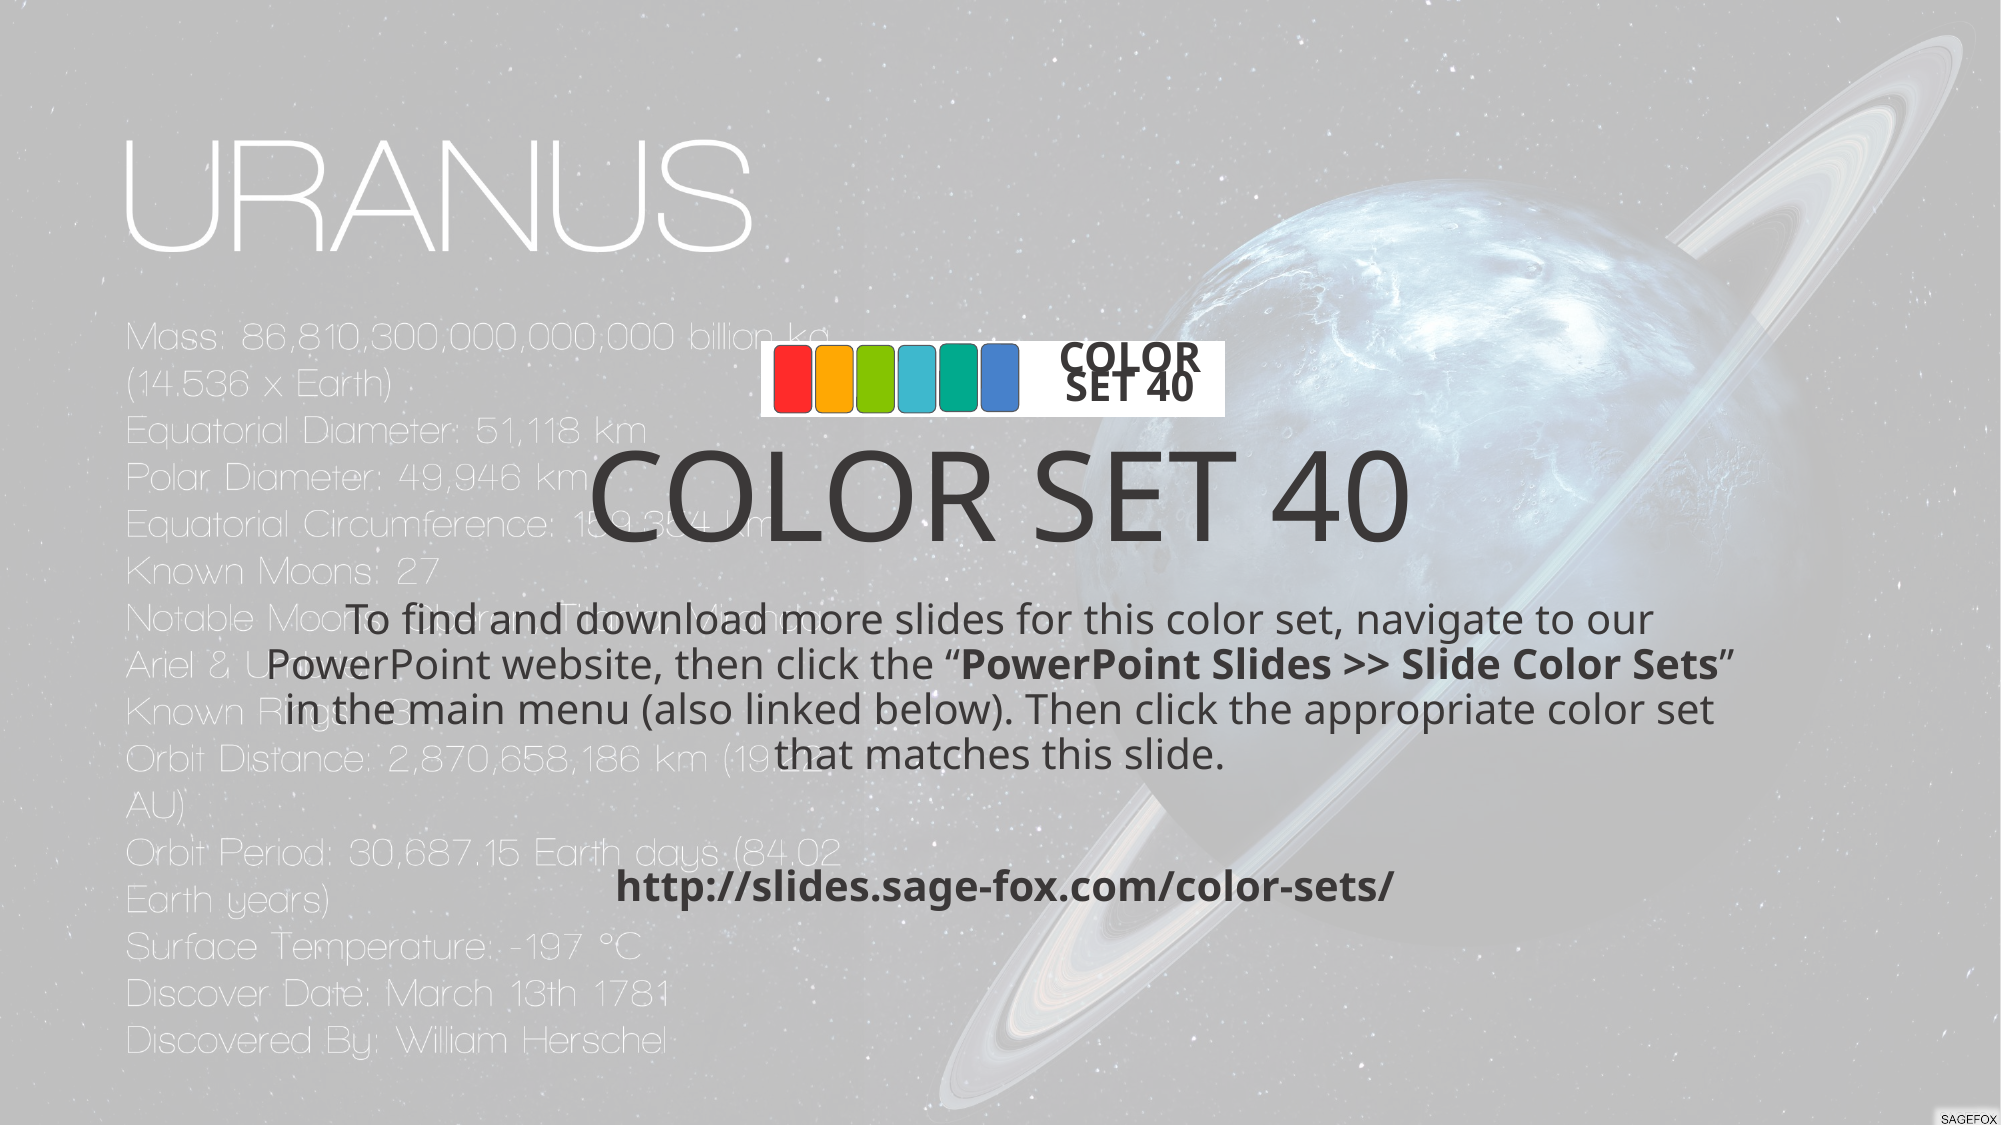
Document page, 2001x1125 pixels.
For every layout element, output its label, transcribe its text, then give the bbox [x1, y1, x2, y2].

picture [1938, 1114, 1999, 1125]
title COLOR SET 40 [249, 184, 1750, 576]
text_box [761, 341, 1239, 419]
subtitle To find and download more slides for this color set, navigate to our PowerPoint website, then click the “PowerPoint Slides >> Slide Color Sets” in the main menu (also linked below). Then click the appropriate color set that matches this slide. http://slides.sage-fox.com/color-sets/ [249, 590, 1750, 863]
